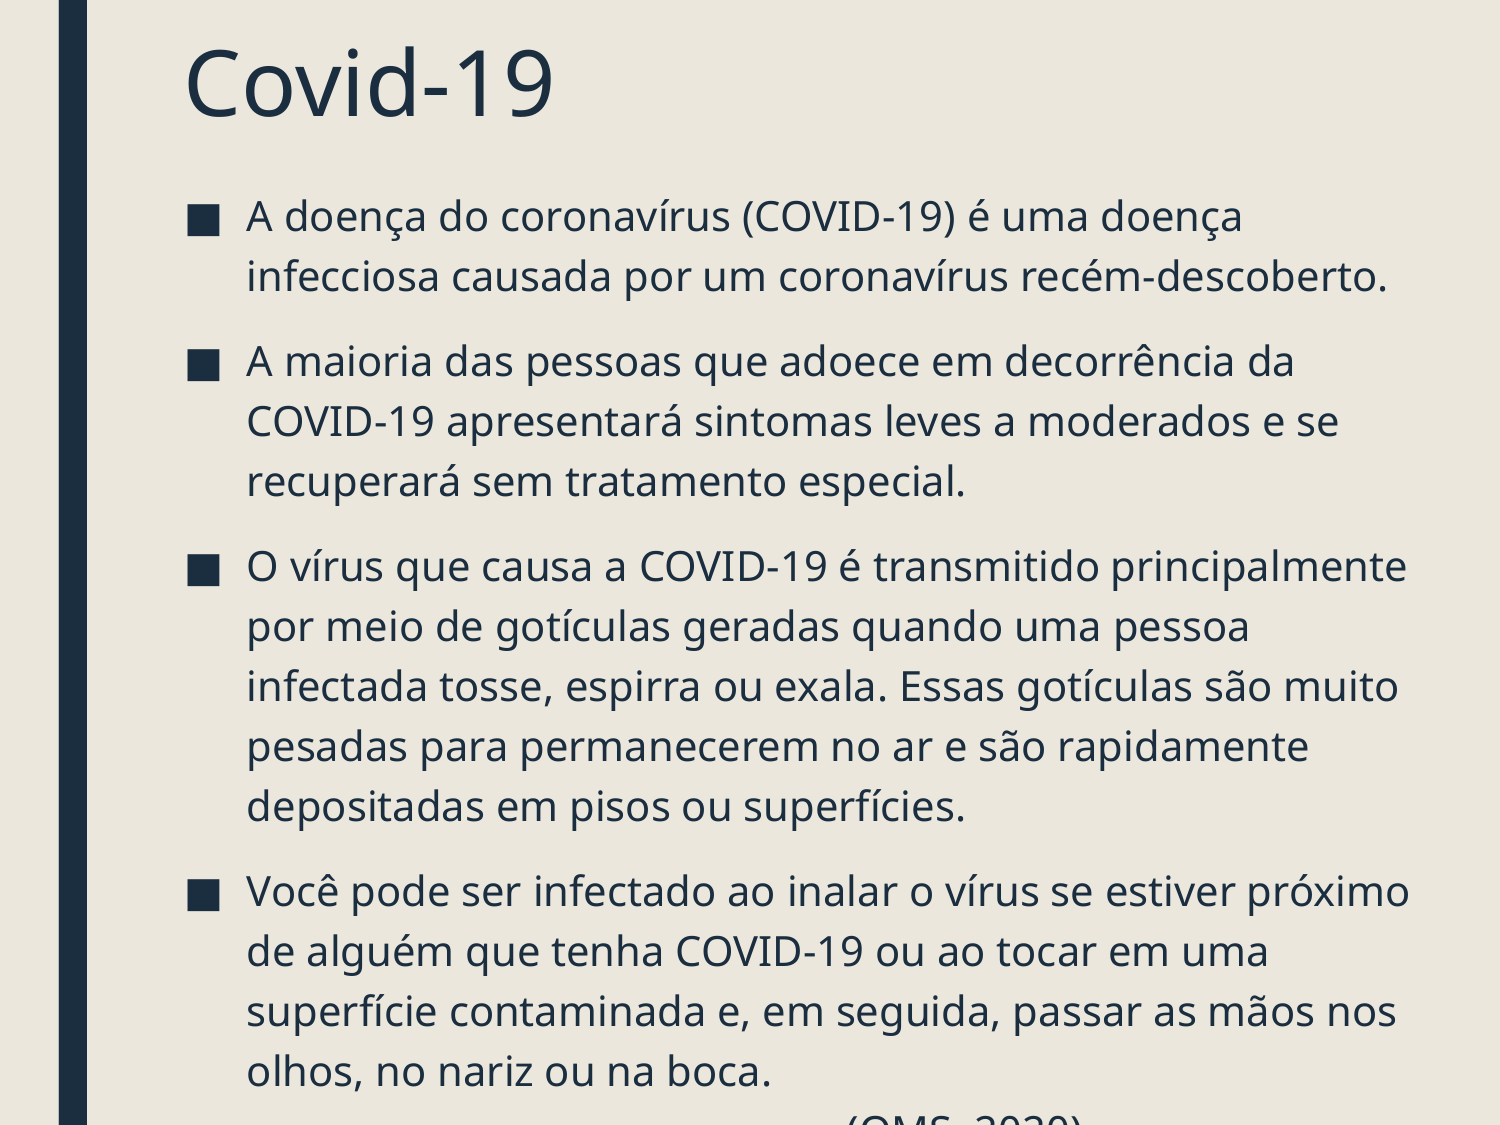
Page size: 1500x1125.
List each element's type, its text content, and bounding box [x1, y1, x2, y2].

title Covid-19 [168, 30, 1351, 172]
list A doença do coronavírus (COVID-19) é uma doença infecciosa causada por um coronavírus recém-descoberto. A maioria das pessoas que adoece em decorrência da COVID-19 apresentará sintomas leves a moderados e se recuperará sem tratamento especial. O vírus que causa a COVID-19 é transmitido principalmente por meio de gotículas geradas quando uma pessoa infectada tosse, espirra ou exala. Essas gotículas são muito pesadas para permanecerem no ar e são rapidamente depositadas em pisos ou superfícies. Você pode ser infectado ao inalar o vírus se estiver próximo de alguém que tenha COVID-19 ou ao tocar em uma superfície contaminada e, em seguida, passar as mãos nos olhos, no nariz ou na boca. (OMS, 2020) [168, 172, 1447, 1077]
